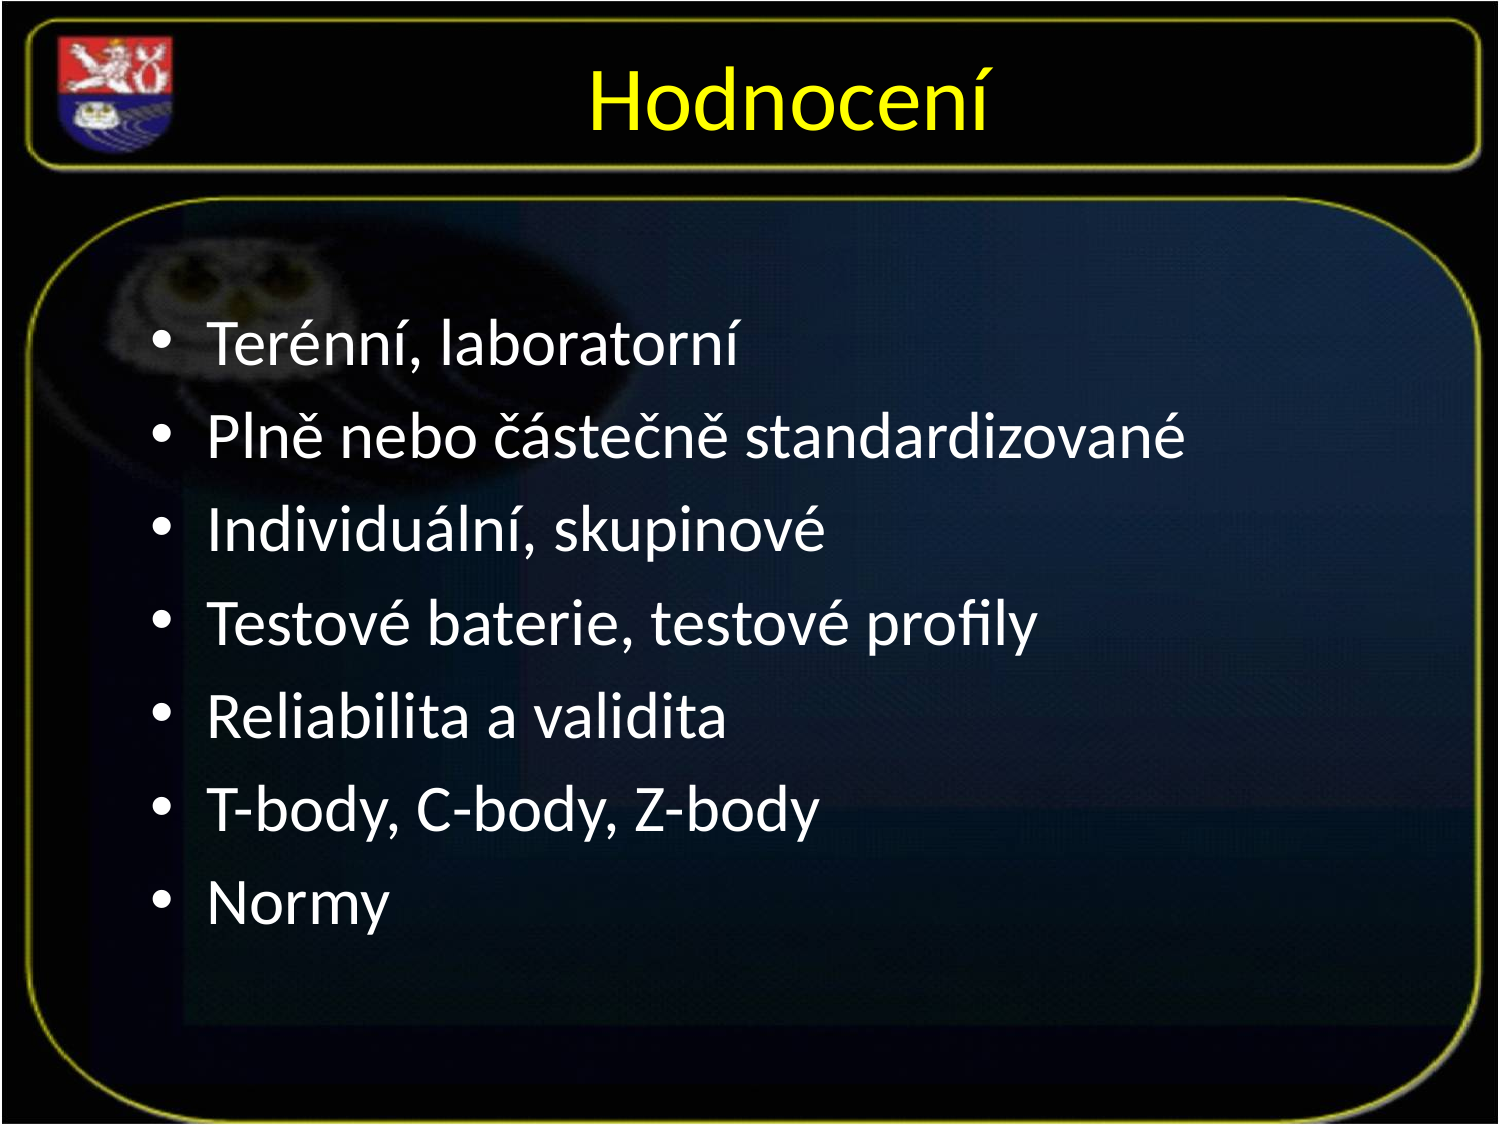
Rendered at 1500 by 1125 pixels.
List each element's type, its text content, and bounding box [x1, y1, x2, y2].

title Hodnocení [139, 0, 1440, 188]
picture [0, 0, 1500, 1125]
list Terénní, laboratorní Plně nebo částečně standardizované Individuální, skupinové Testové baterie, testové profily Reliabilita a validita T-body, C-body, Z-body Normy [135, 290, 1398, 902]
